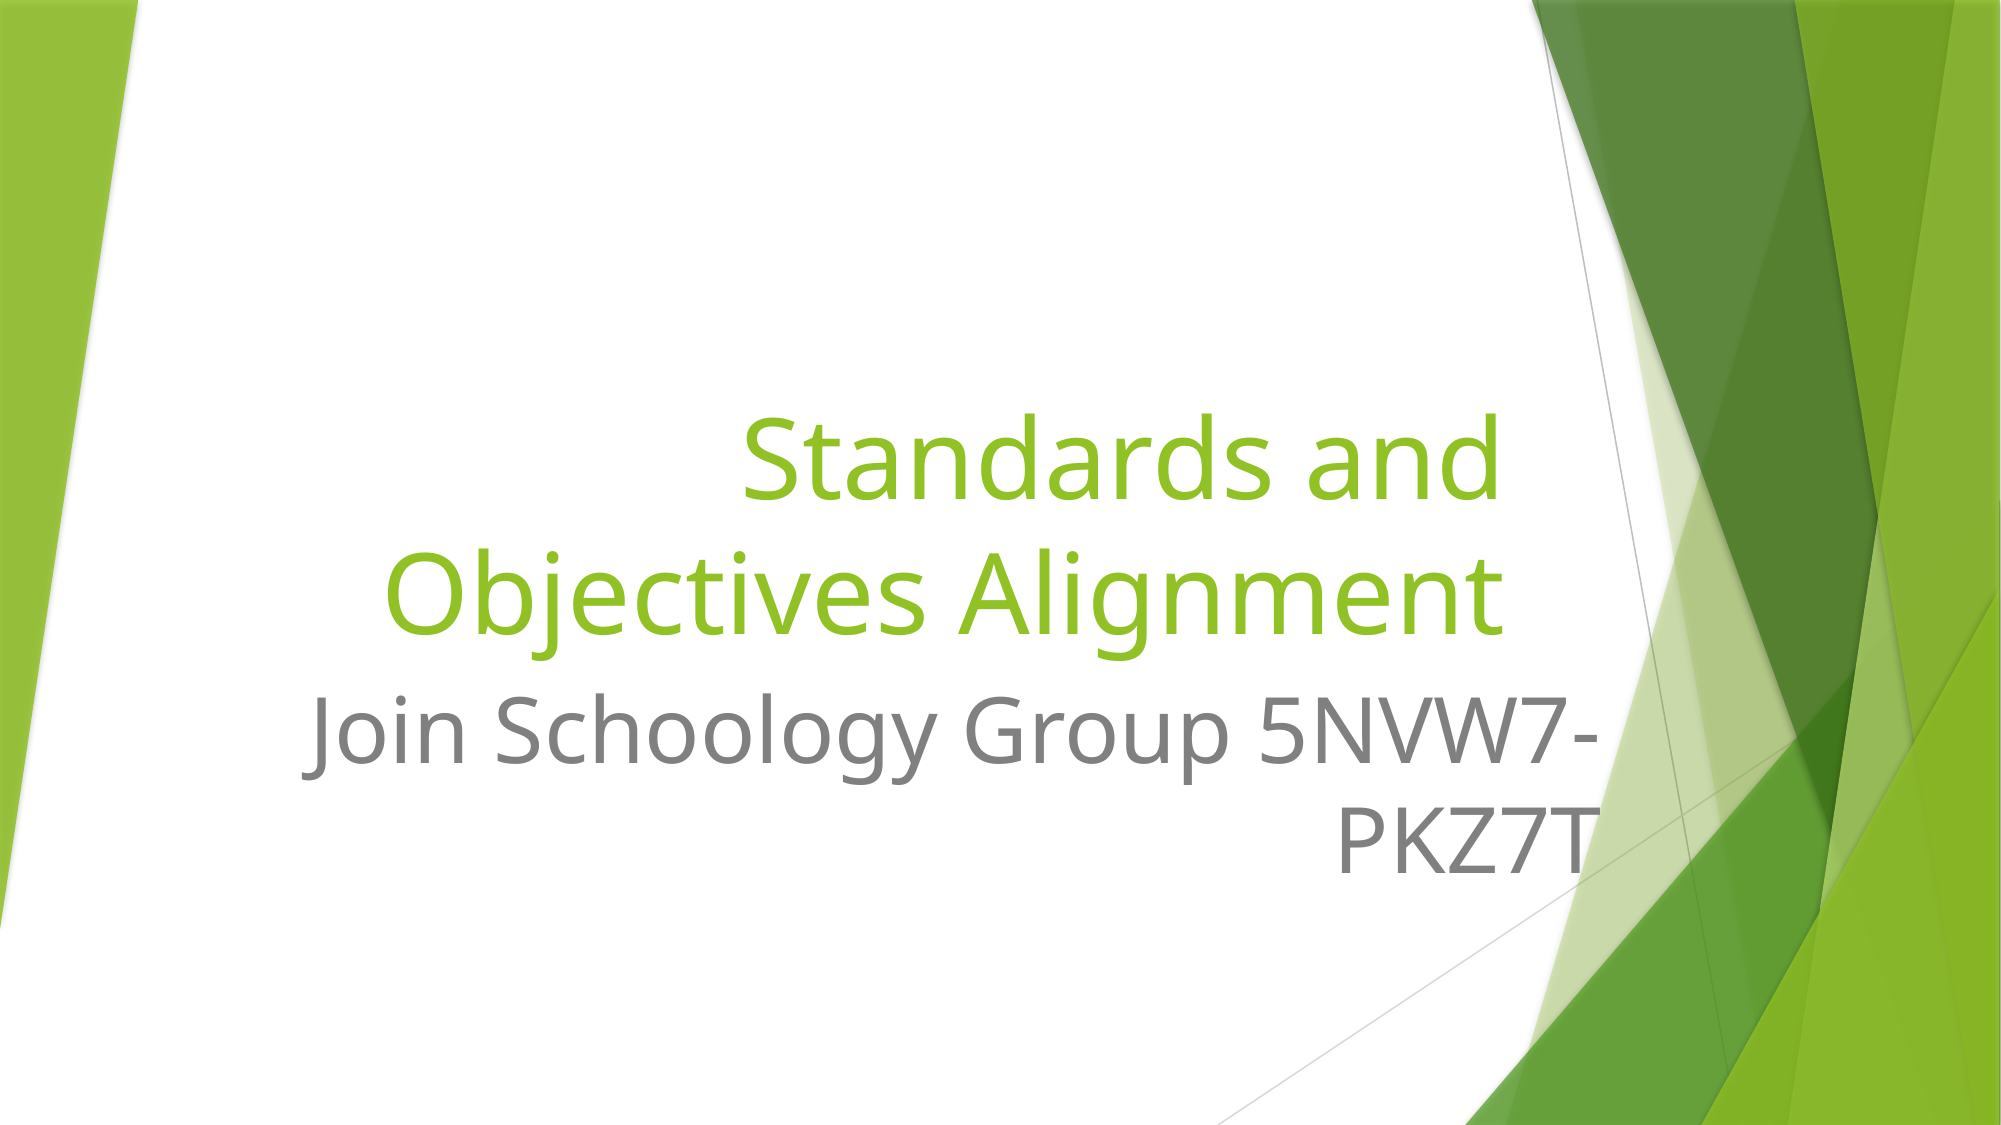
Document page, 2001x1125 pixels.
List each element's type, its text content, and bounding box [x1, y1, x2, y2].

title Standards and Objectives Alignment [247, 394, 1522, 664]
subtitle Join Schoology Group 5NVW7-PKZ7T [51, 664, 1618, 845]
